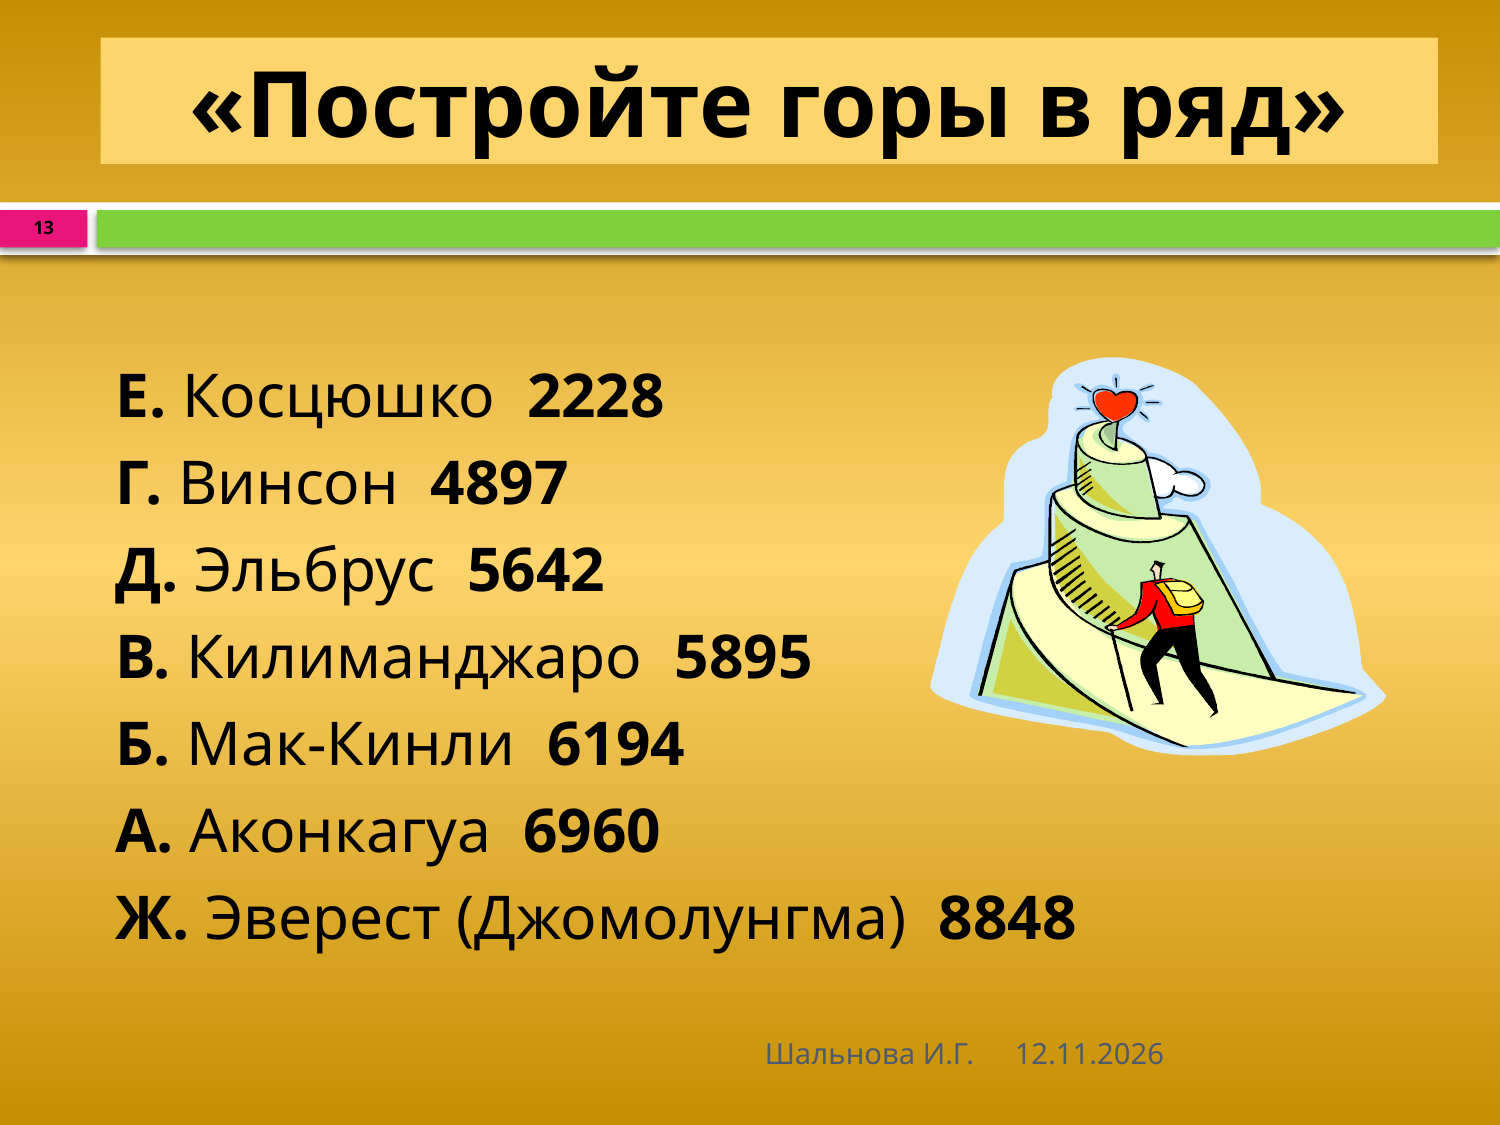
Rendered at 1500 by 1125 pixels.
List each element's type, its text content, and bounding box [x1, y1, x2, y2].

title «Постройте горы в ряд» [100, 37, 1438, 164]
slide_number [999, 1025, 1438, 1085]
slide_number 13 [0, 208, 88, 249]
picture [925, 351, 1395, 762]
list Е. Косцюшко 2228 Г. Винсон 4897 Д. Эльбрус 5642 В. Килиманджаро 5895 Б. Мак-Кинли 6194 А. Аконкагуа 6960 Ж. Эверест (Джомолунгма) 8848 [100, 262, 1438, 1032]
footer Шальнова И.Г. [99, 1024, 990, 1085]
